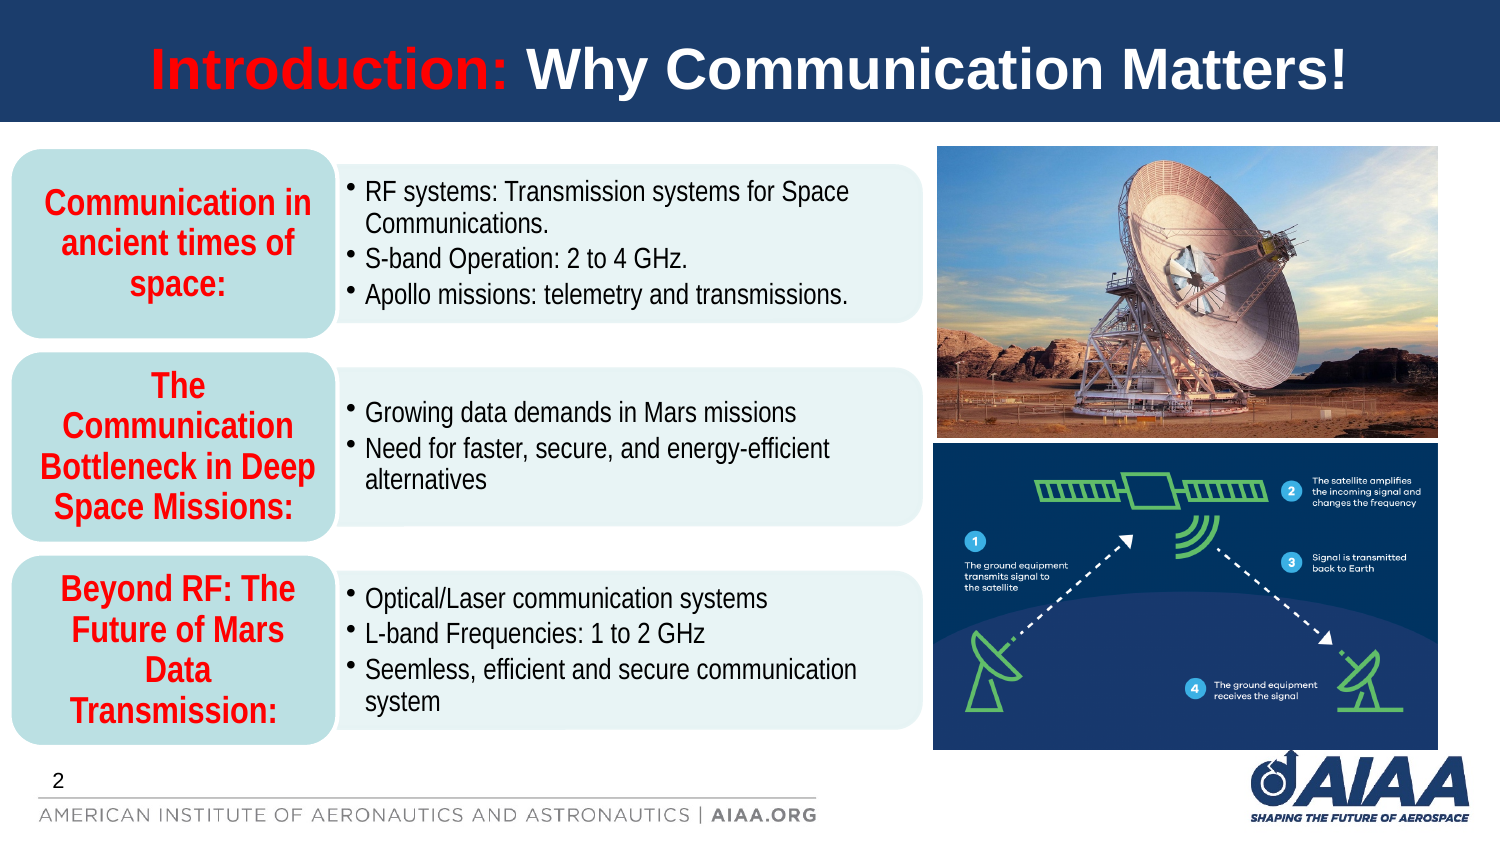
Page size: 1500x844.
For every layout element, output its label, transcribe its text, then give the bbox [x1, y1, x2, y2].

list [9, 146, 921, 748]
picture [0, 122, 1500, 844]
title Introduction: Why Communication Matters! [37, 23, 1463, 109]
slide_number 2 [37, 759, 188, 788]
